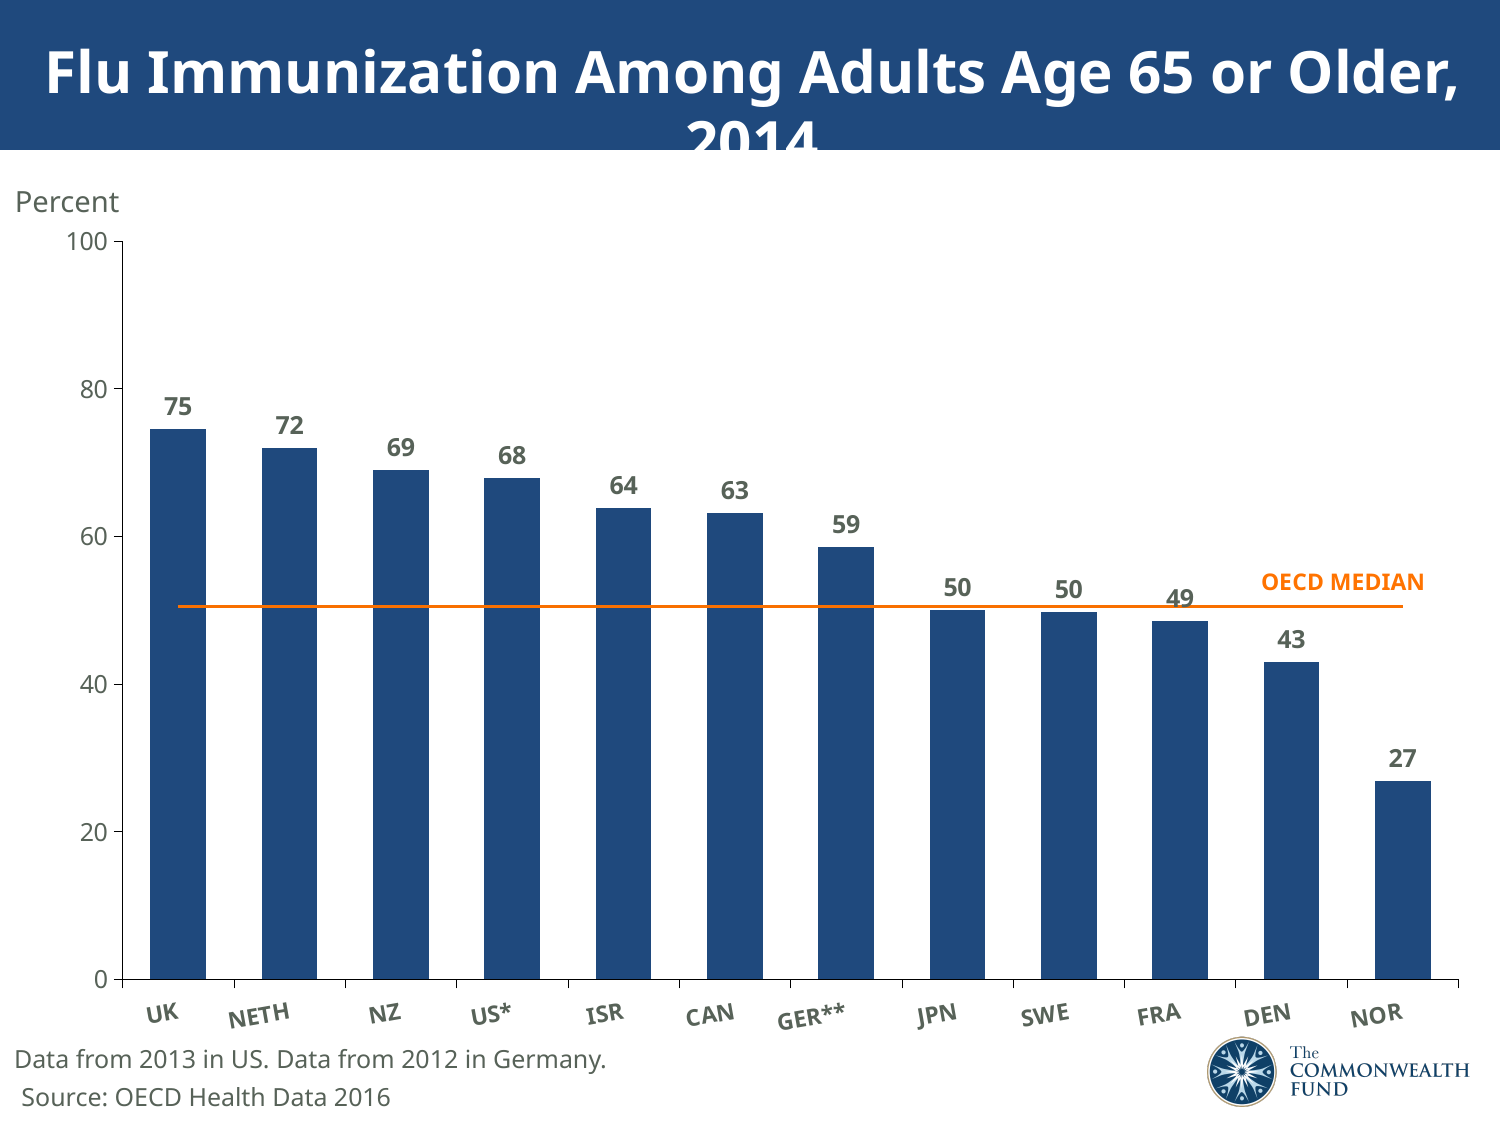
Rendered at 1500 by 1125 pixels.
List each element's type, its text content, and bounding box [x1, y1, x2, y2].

title Flu Immunization Among Adults Age 65 or Older, 2014 [23, 27, 1482, 103]
text_box [0, 0, 1500, 122]
text_box Data from 2013 in US. Data from 2012 in Germany. [0, 1036, 45, 1082]
chart [46, 191, 1459, 1066]
text_box Source: OECD Health Data 2016 [6, 1073, 1482, 1119]
text_box Percent [0, 175, 625, 226]
